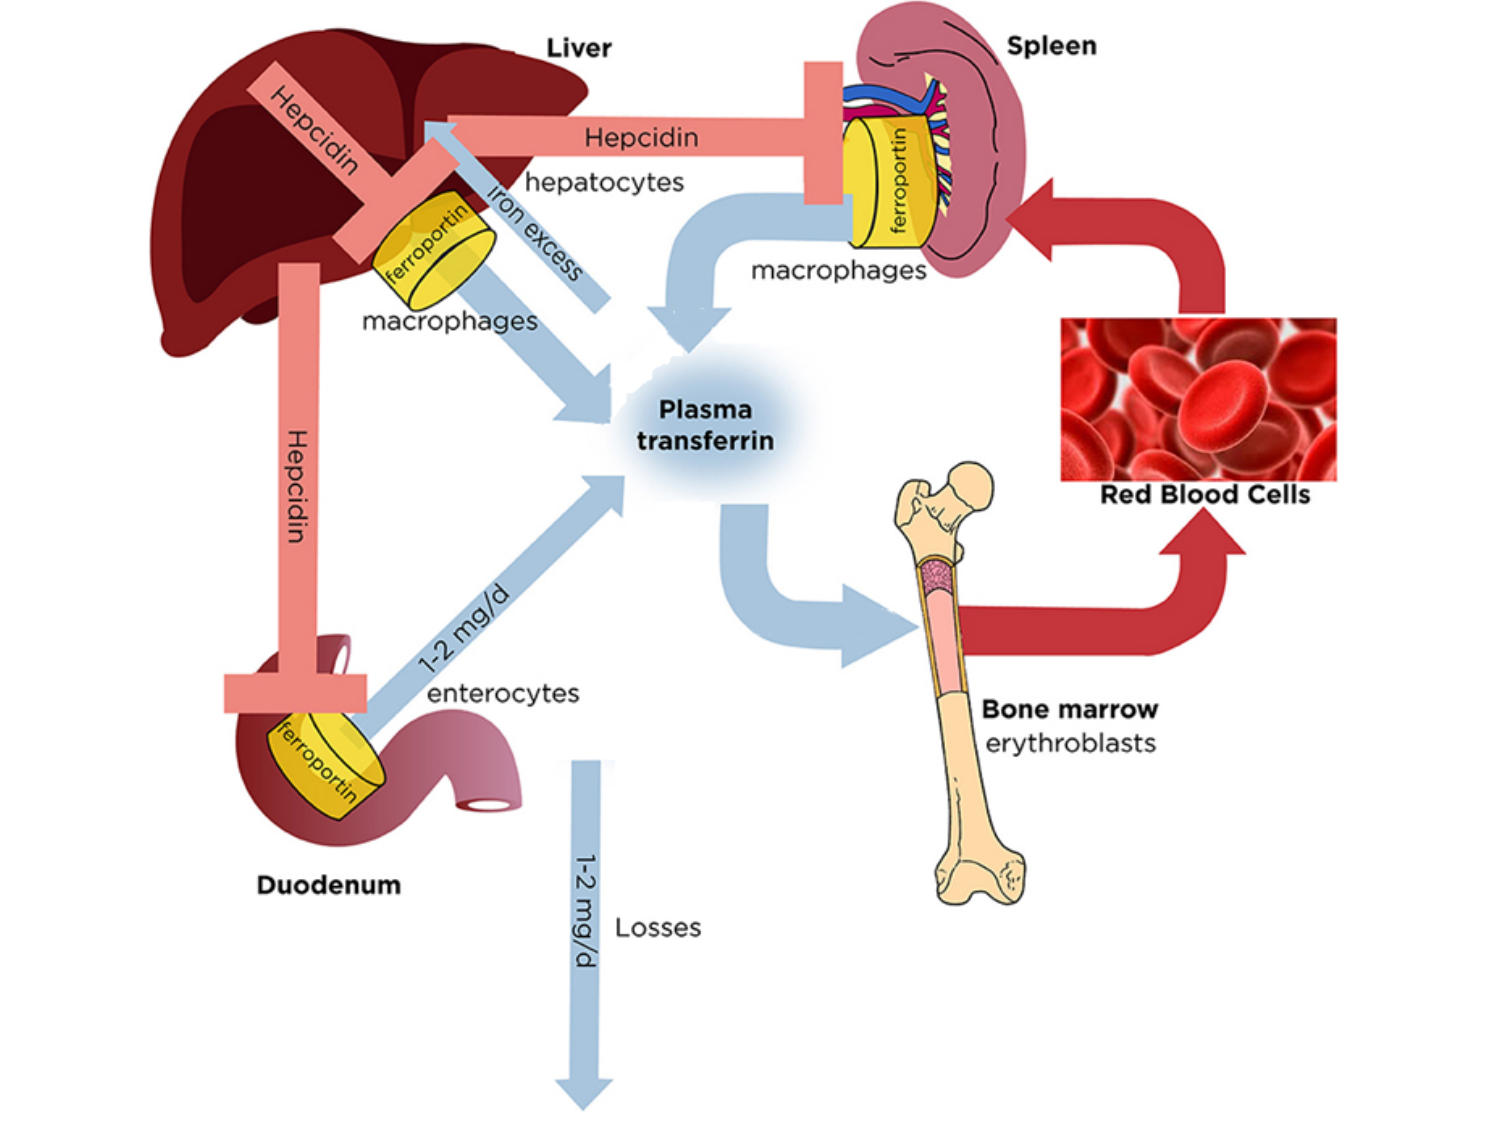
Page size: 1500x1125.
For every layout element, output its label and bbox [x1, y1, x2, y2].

picture [147, 0, 1352, 1125]
